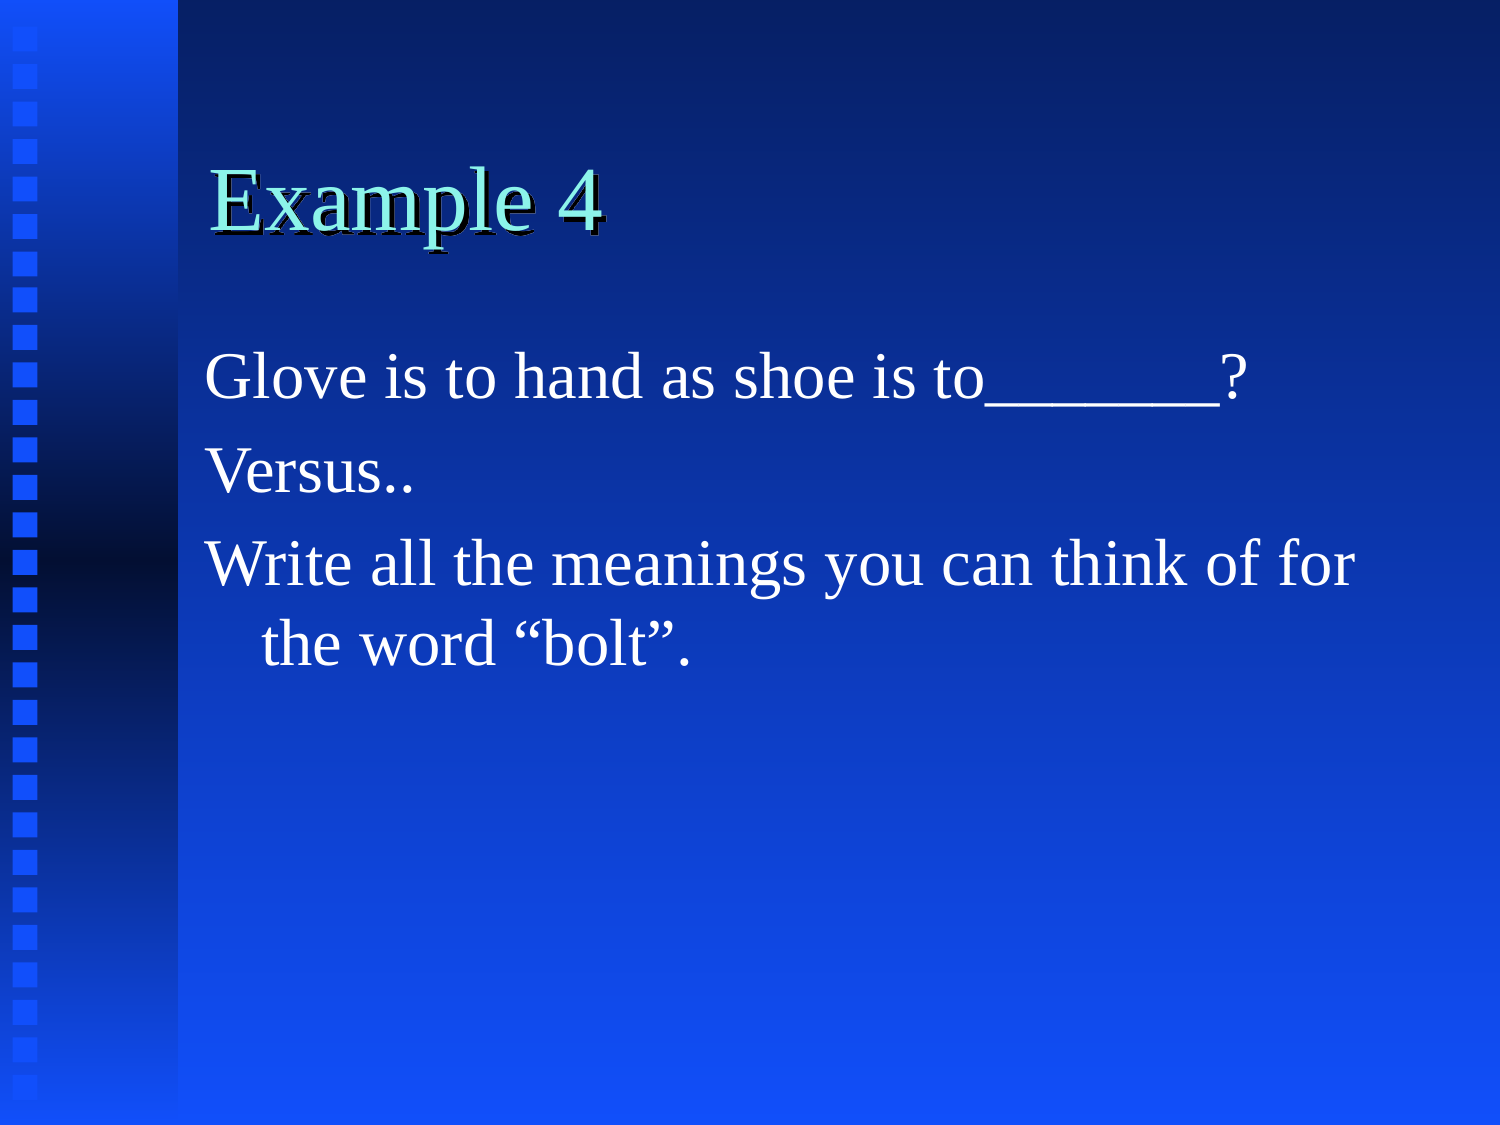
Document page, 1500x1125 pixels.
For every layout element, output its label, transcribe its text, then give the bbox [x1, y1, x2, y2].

title Example 4 [193, 99, 1460, 288]
list Glove is to hand as shoe is to_______? Versus.. Write all the meanings you can think of for the word “bolt”. [189, 324, 1469, 1001]
